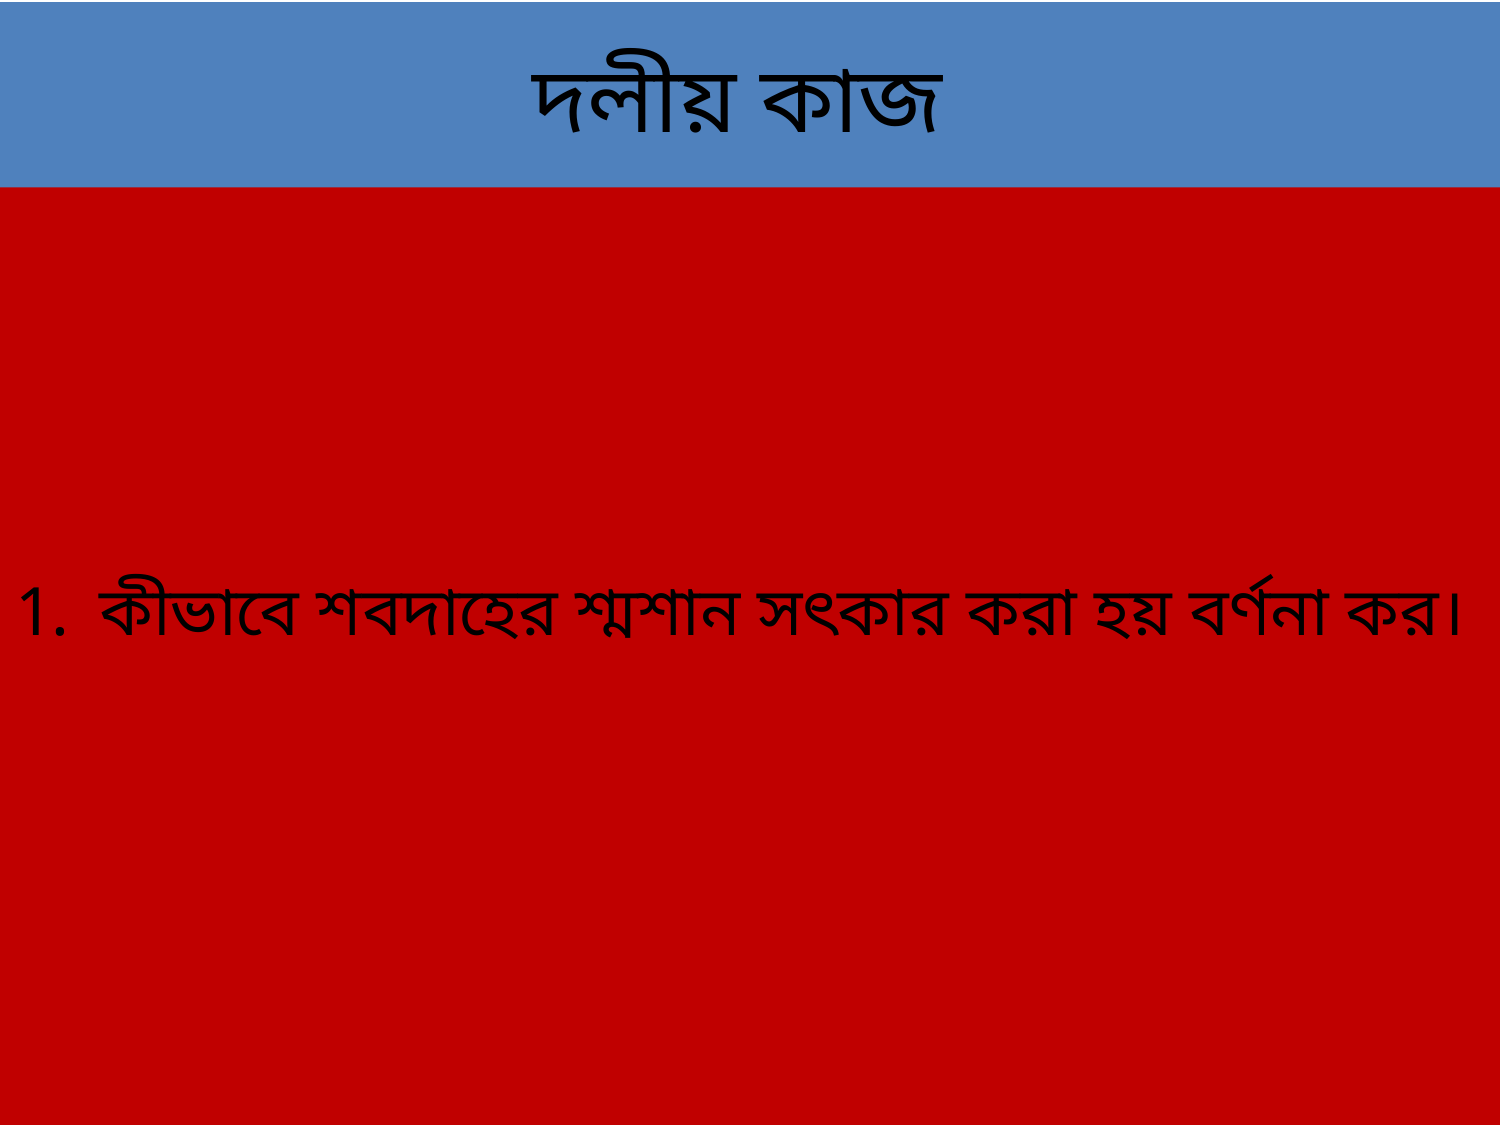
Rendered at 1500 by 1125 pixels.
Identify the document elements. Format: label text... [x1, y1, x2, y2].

title দলীয় কাজ [0, 2, 1500, 187]
list কীভাবে শবদাহের শ্মশান সৎকার করা হয় বর্ণনা কর। [0, 187, 1500, 1125]
